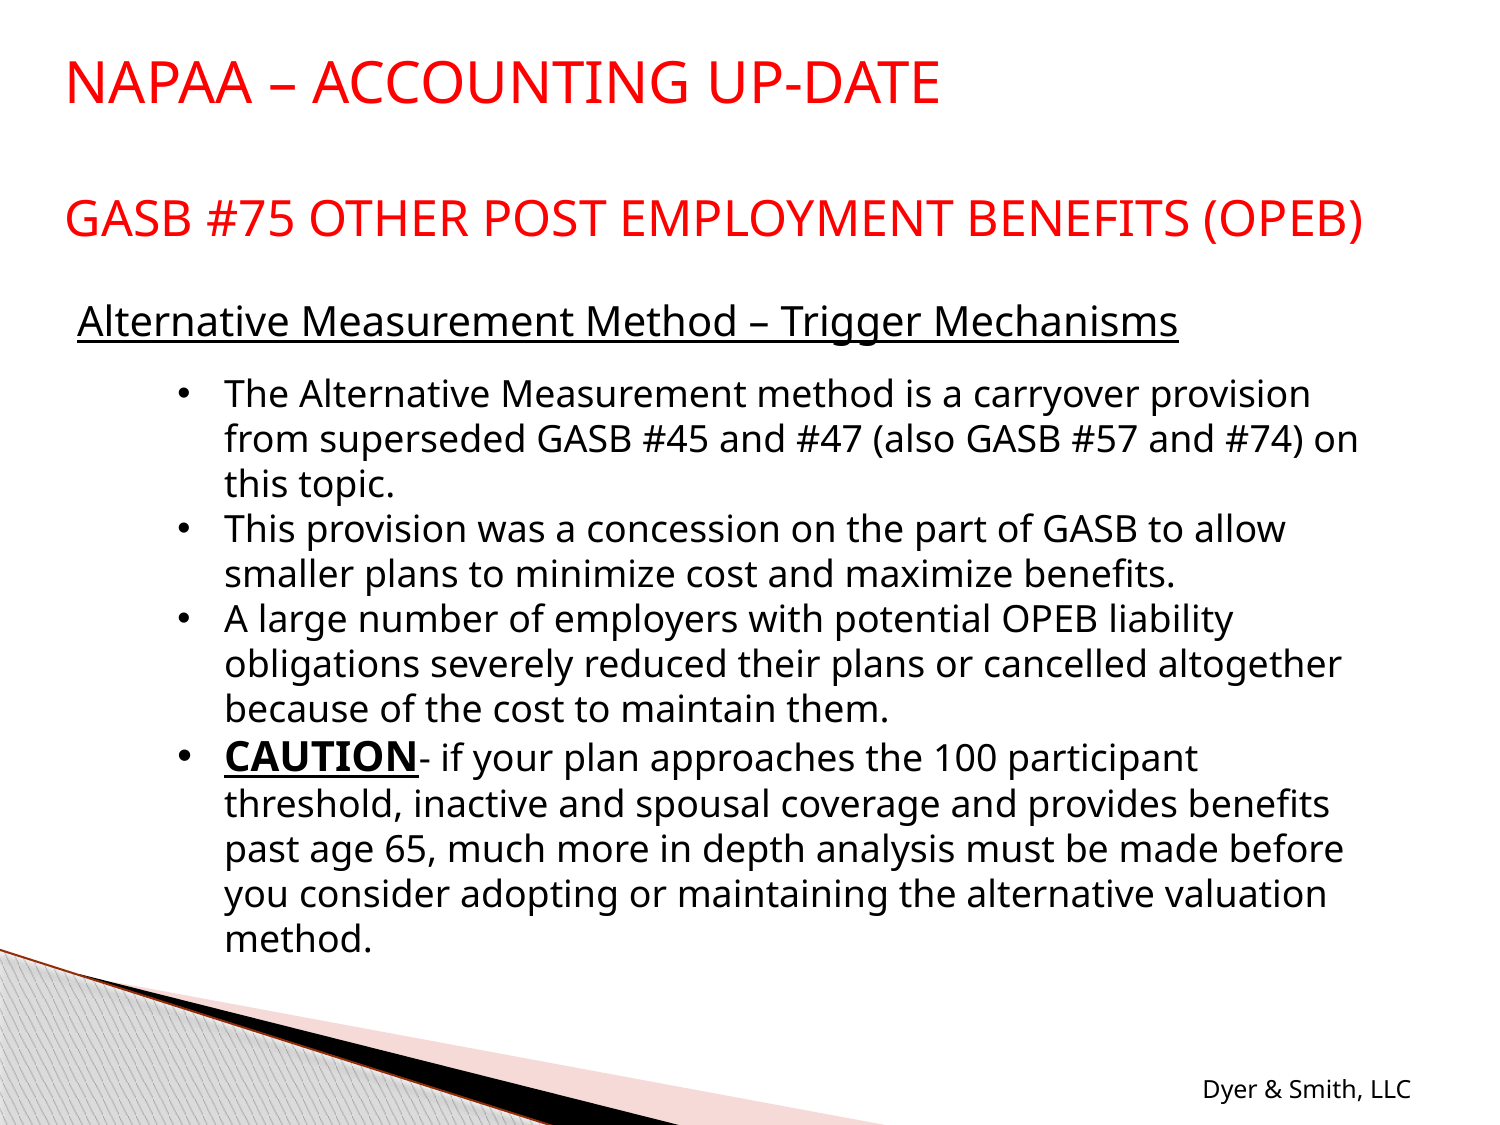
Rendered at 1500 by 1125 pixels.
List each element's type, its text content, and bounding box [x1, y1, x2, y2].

text_box NAPAA – ACCOUNTING UP-DATE [50, 37, 1450, 123]
text_box GASB #75 OTHER POST EMPLOYMENT BENEFITS (OPEB) [50, 178, 1438, 254]
text_box Alternative Measurement Method – Trigger Mechanisms [62, 287, 1275, 353]
text_box The Alternative Measurement method is a carryover provision from superseded GASB #45 and #47 (also GASB #57 and #74) on this topic. This provision was a concession on the part of GASB to allow smaller plans to minimize cost and maximize benefits. A large number of employers with potential OPEB liability obligations severely reduced their plans or cancelled altogether because of the cost to maintain them. CAUTION- if your plan approaches the 100 participant threshold, inactive and spousal coverage and provides benefits past age 65, much more in depth analysis must be made before you consider adopting or maintaining the alternative valuation method. [162, 362, 1388, 968]
footer Dyer & Smith, LLC [1114, 1051, 1500, 1112]
